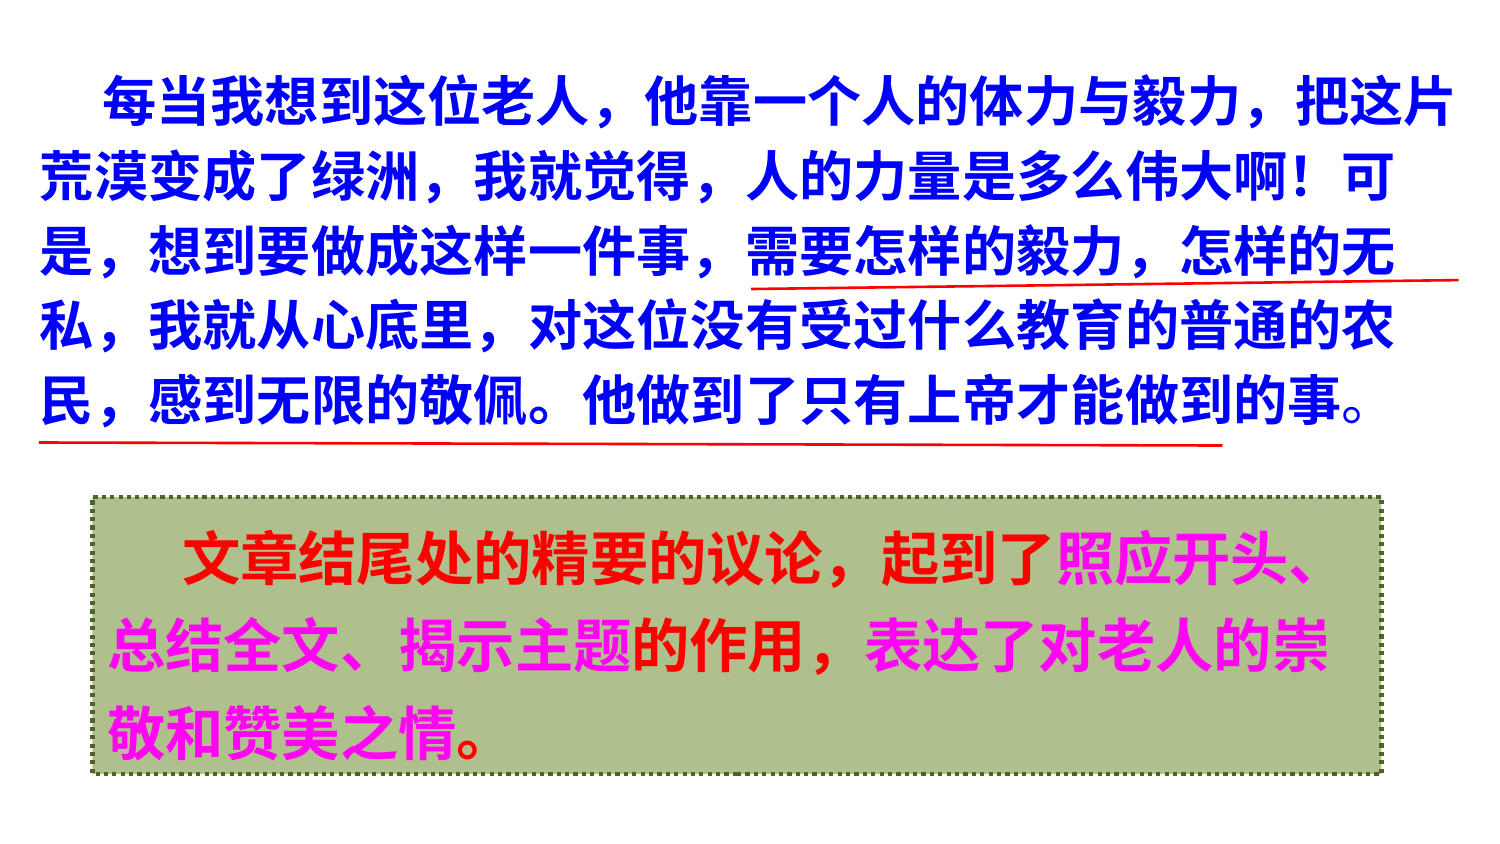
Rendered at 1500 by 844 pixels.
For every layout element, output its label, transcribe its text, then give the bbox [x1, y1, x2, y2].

text_box 每当我想到这位老人，他靠一个人的体力与毅力，把这片荒漠变成了绿洲，我就觉得，人的力量是多么伟大啊！可是，想到要做成这样一件事，需要怎样的毅力，怎样的无私，我就从心底里，对这位没有受过什么教育的普通的农民，感到无限的敬佩。他做到了只有上帝才能做到的事。 [23, 48, 1477, 441]
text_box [38, 442, 1223, 446]
text_box 文章结尾处的精要的议论，起到了照应开头、总结全文、揭示主题的作用，表达了对老人的崇敬和赞美之情。 [92, 497, 1382, 775]
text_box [750, 279, 1459, 290]
